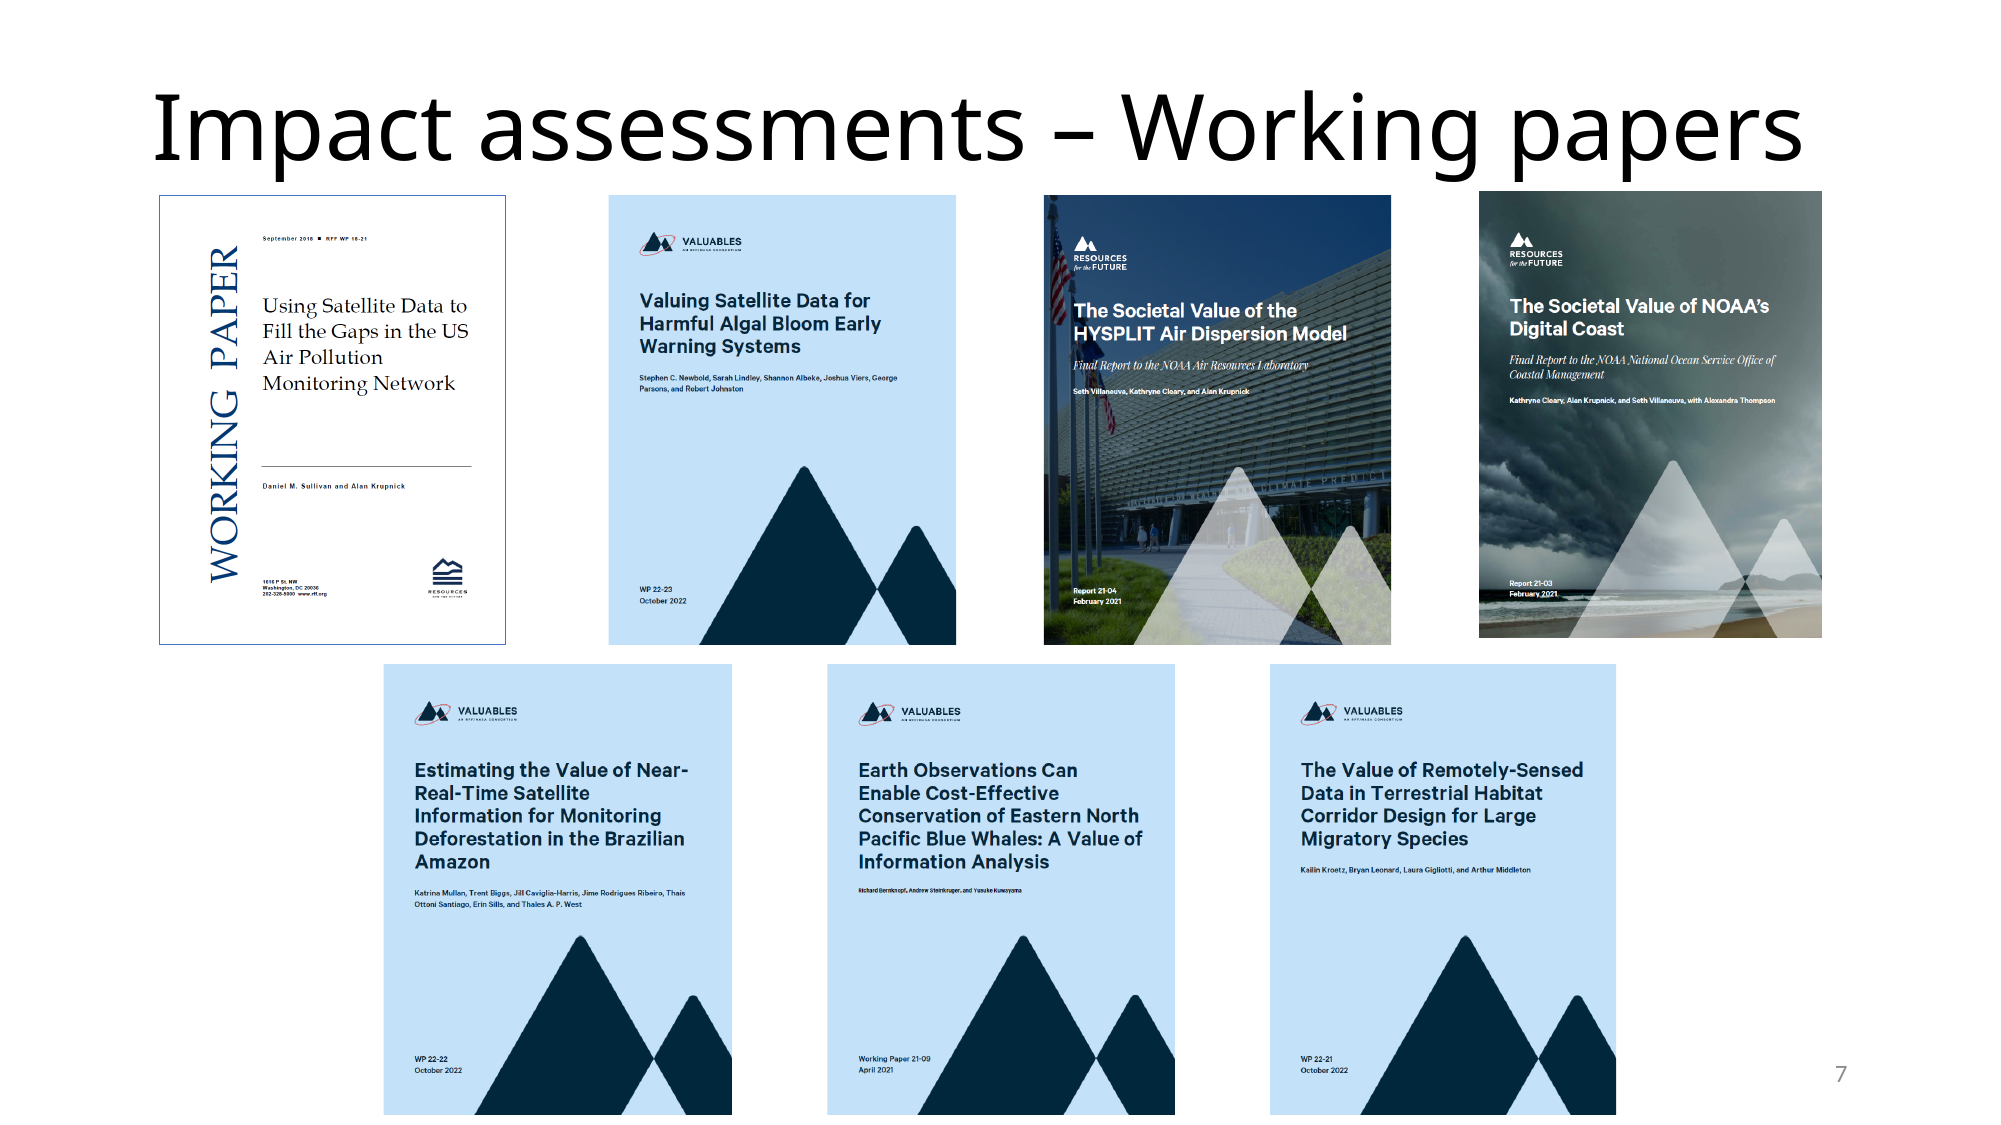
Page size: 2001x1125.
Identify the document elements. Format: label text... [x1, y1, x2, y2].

picture [1270, 664, 1617, 1115]
title Impact assessments – Working papers [137, 22, 1863, 240]
picture [1043, 194, 1392, 645]
picture [1479, 191, 1822, 638]
picture [159, 194, 506, 645]
picture [1507, 1060, 1570, 1115]
picture [383, 664, 732, 1115]
picture [1065, 1060, 1128, 1115]
slide_number 7 [1617, 1042, 1863, 1103]
picture [846, 591, 908, 645]
picture [608, 194, 957, 645]
picture [622, 1061, 685, 1115]
picture [827, 664, 1175, 1115]
